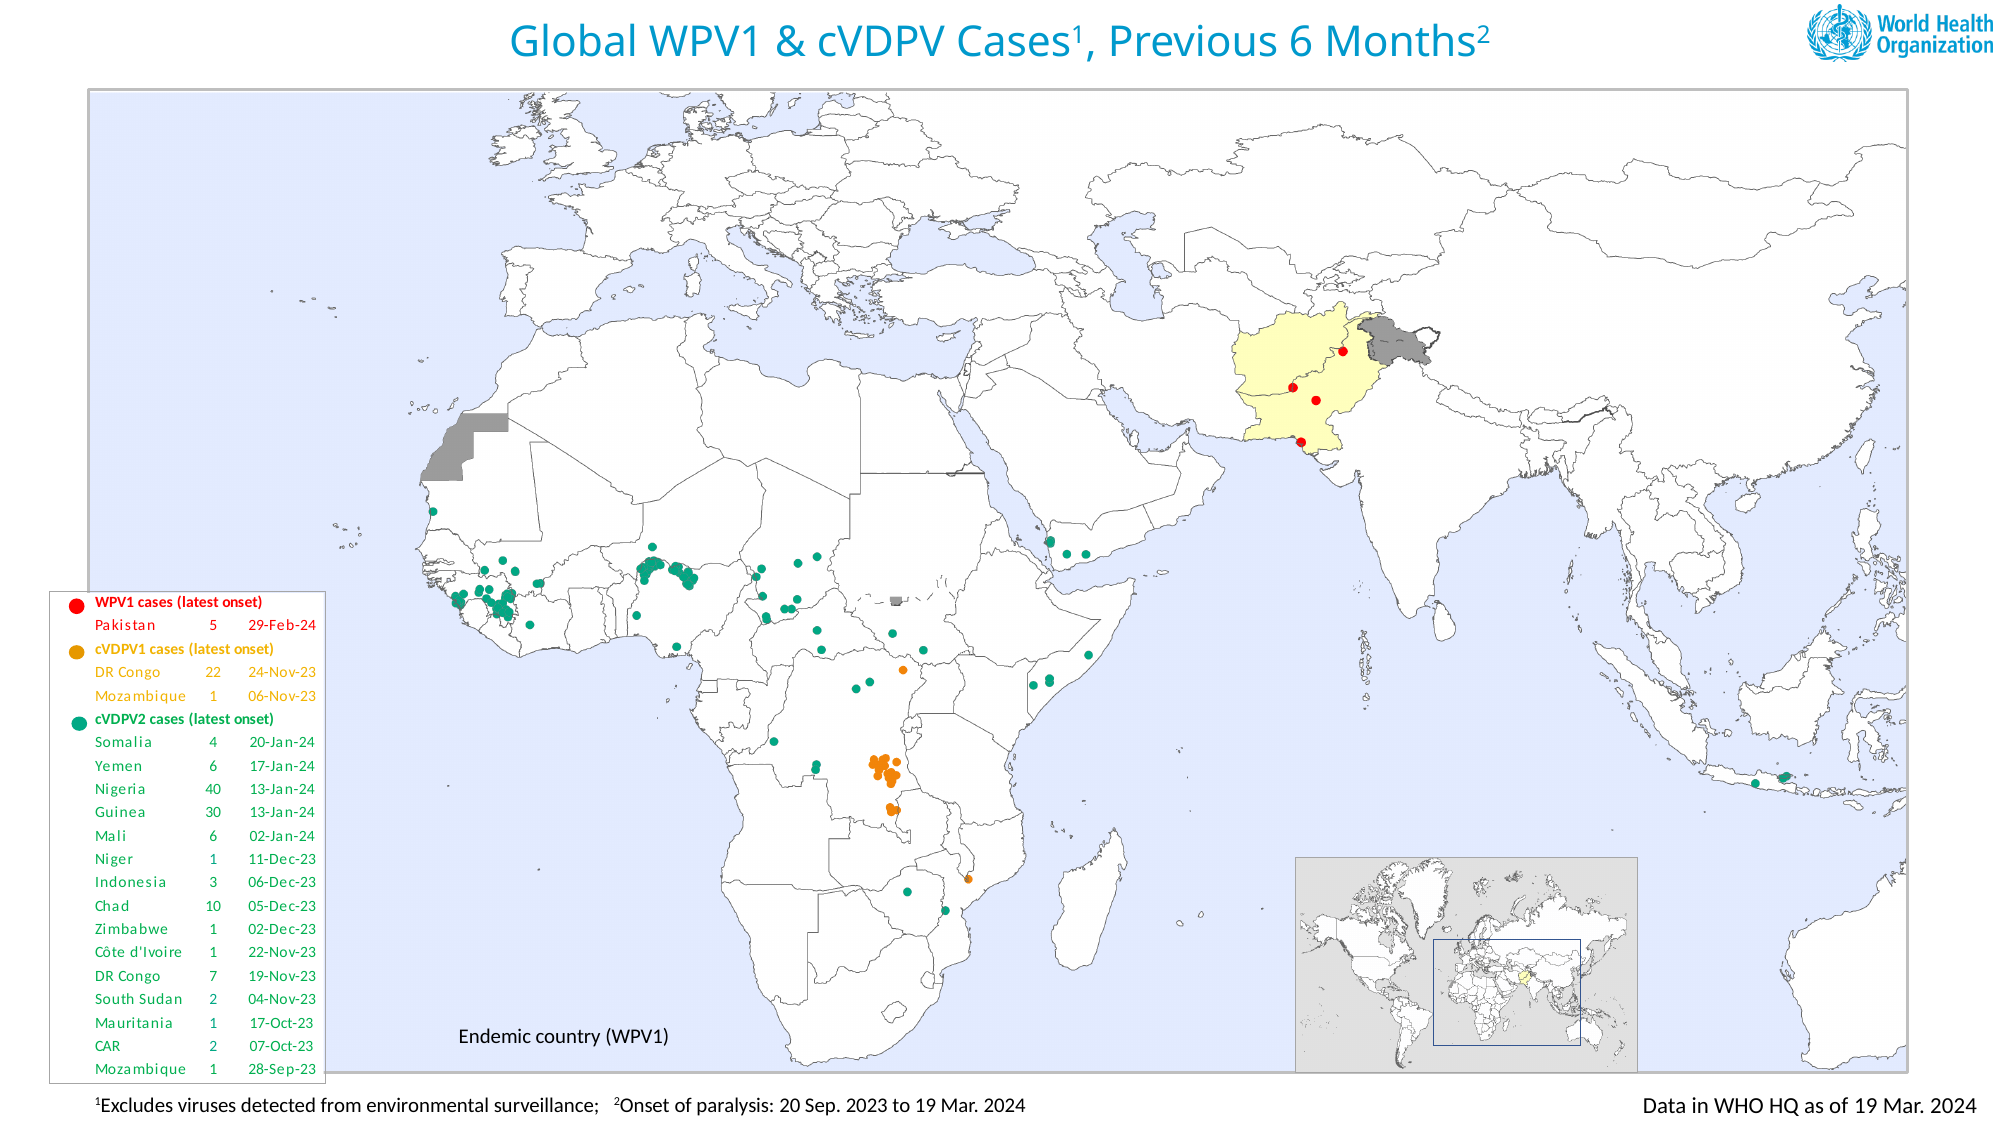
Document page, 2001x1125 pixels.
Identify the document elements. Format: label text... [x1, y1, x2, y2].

text_box [86, 88, 1910, 92]
text_box 1Excludes viruses detected from environmental surveillance; 2Onset of paralysis: 20 Sep. 2023 to 19 Mar. 2024 [79, 1083, 1112, 1124]
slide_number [1624, 1083, 1993, 1125]
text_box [1295, 857, 1638, 1073]
picture [1807, 40, 1833, 62]
picture [1807, 4, 1993, 62]
title Global WPV1 & cVDPV Cases1, Previous 6 Months2 [0, 6, 2000, 73]
picture [49, 92, 1908, 1085]
